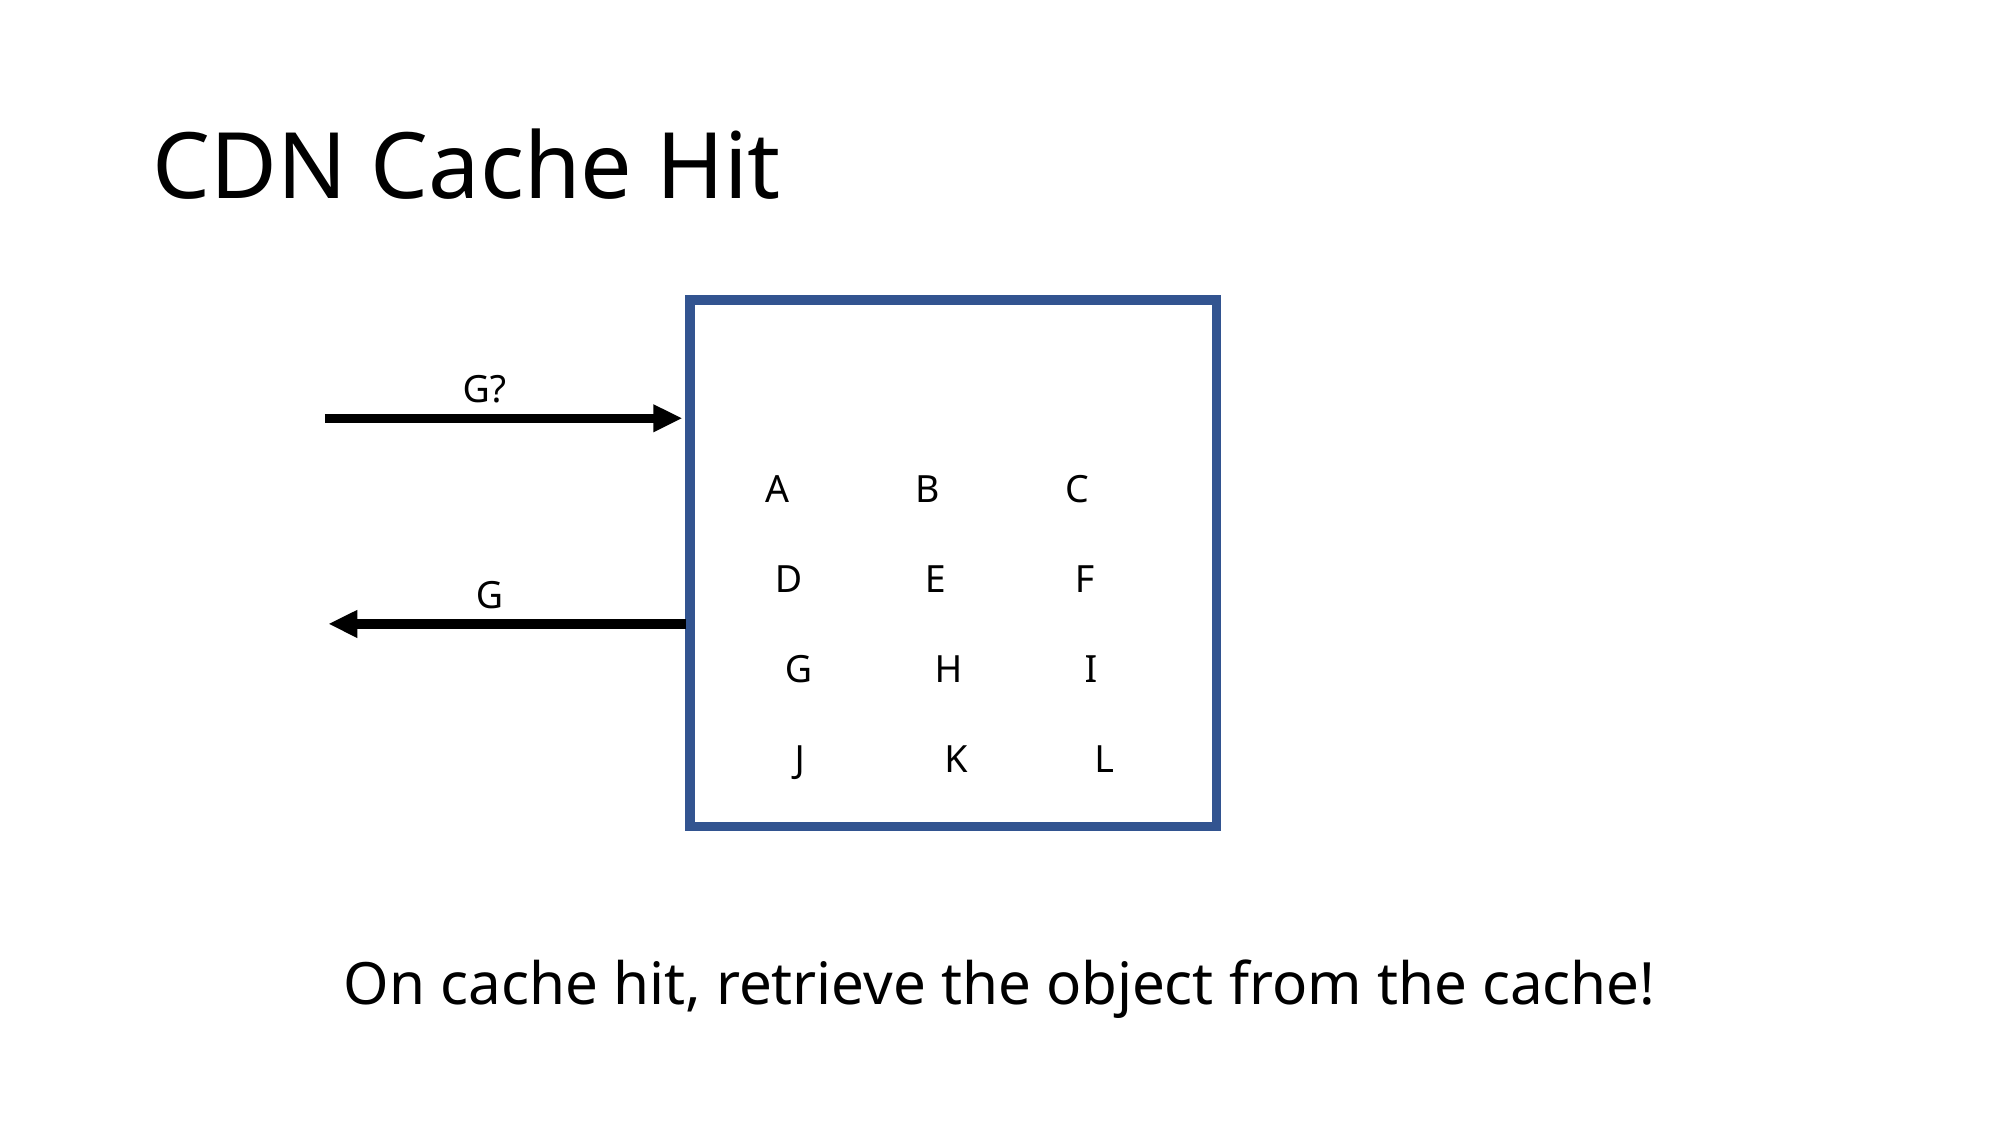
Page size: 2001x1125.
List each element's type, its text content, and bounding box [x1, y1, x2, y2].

text_box [689, 299, 1218, 828]
text_box A B C D E F G H I J K L [750, 457, 1130, 787]
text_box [329, 563, 686, 624]
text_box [324, 357, 682, 419]
title CDN Cache Hit [137, 59, 1863, 278]
text_box On cache hit, retrieve the object from the cache! [329, 938, 1685, 1094]
